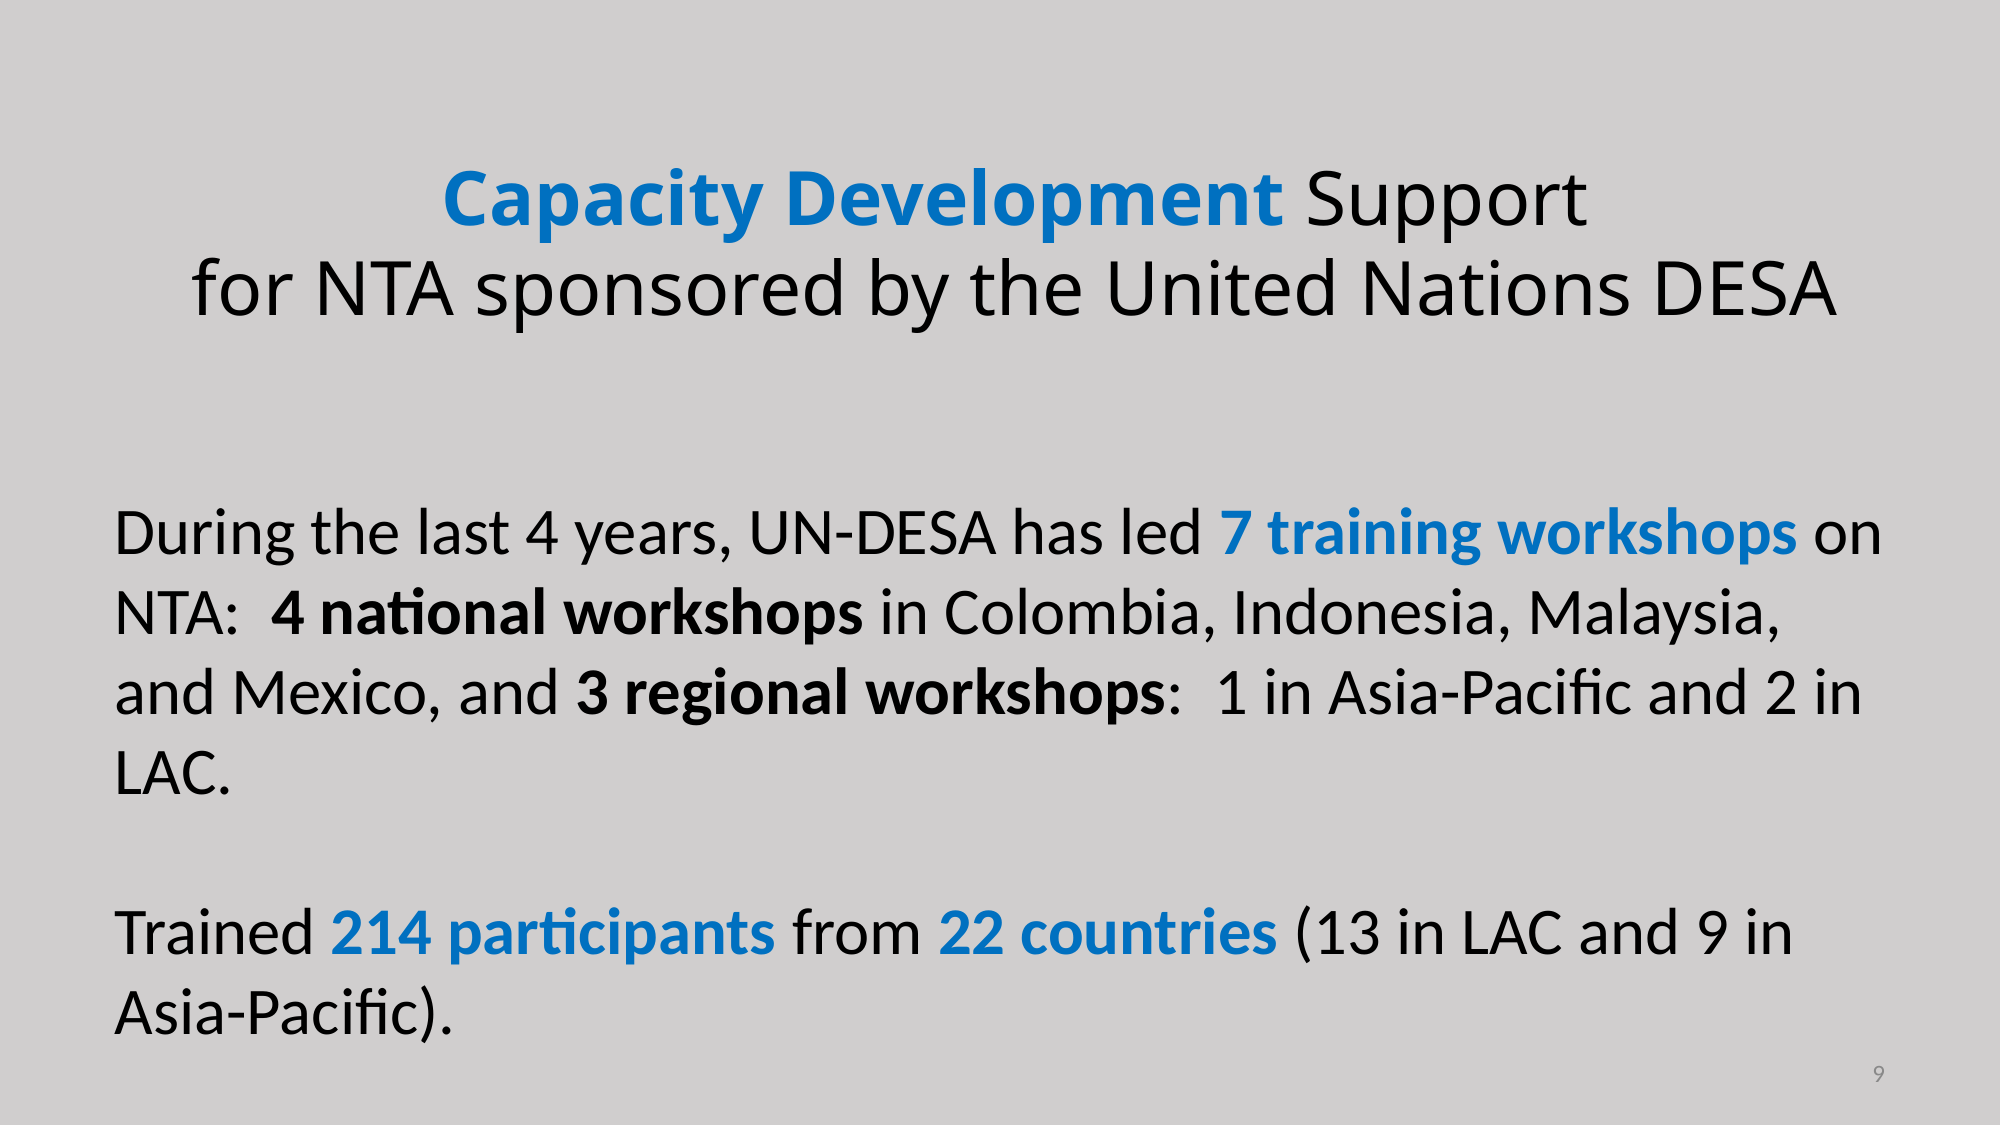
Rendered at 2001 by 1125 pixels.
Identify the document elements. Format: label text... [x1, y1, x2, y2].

text_box During the last 4 years, UN-DESA has led 7 training workshops on NTA: 4 national workshops in Colombia, Indonesia, Malaysia, and Mexico, and 3 regional workshops: 1 in Asia-Pacific and 2 in LAC. Trained 214 participants from 22 countries (13 in LAC and 9 in Asia-Pacific). [100, 480, 1900, 1055]
slide_number 9 [1433, 1055, 1900, 1103]
text_box [75, 58, 1925, 372]
text_box Capacity Development Support for NTA sponsored by the United Nations DESA [100, 83, 1950, 397]
